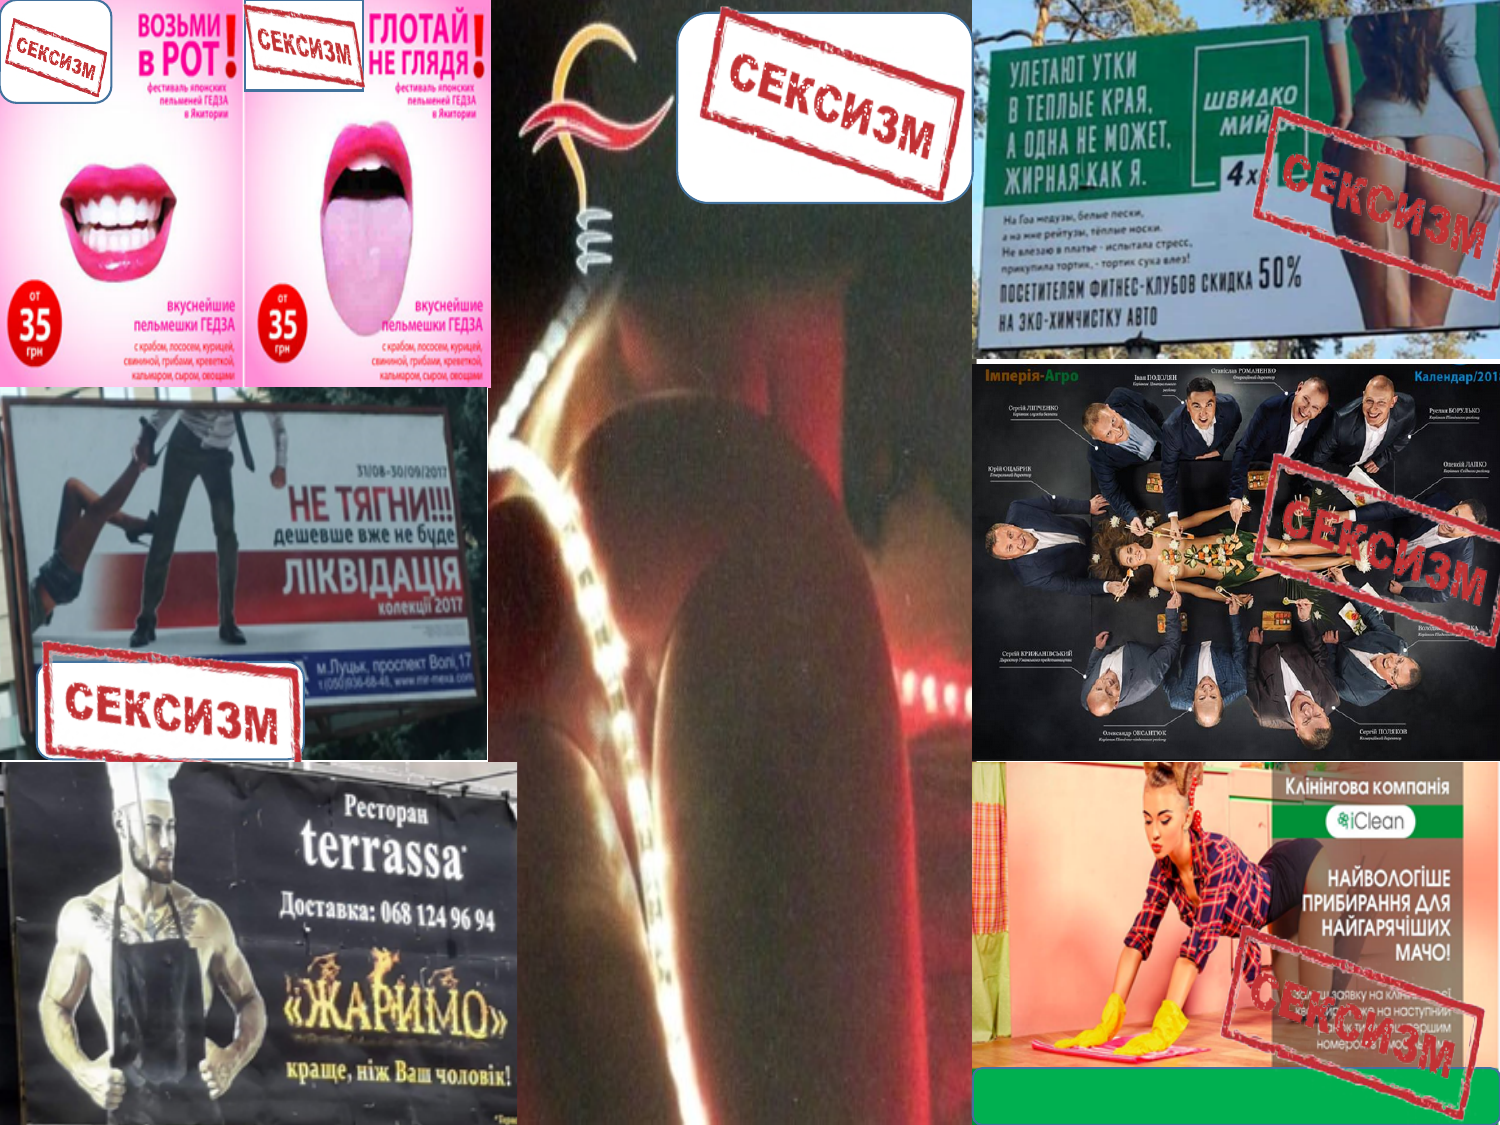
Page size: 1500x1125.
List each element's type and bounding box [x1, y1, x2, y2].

text_box [0, 0, 113, 103]
picture [0, 0, 1500, 1125]
list [972, 0, 1500, 359]
picture [1236, 90, 1500, 316]
